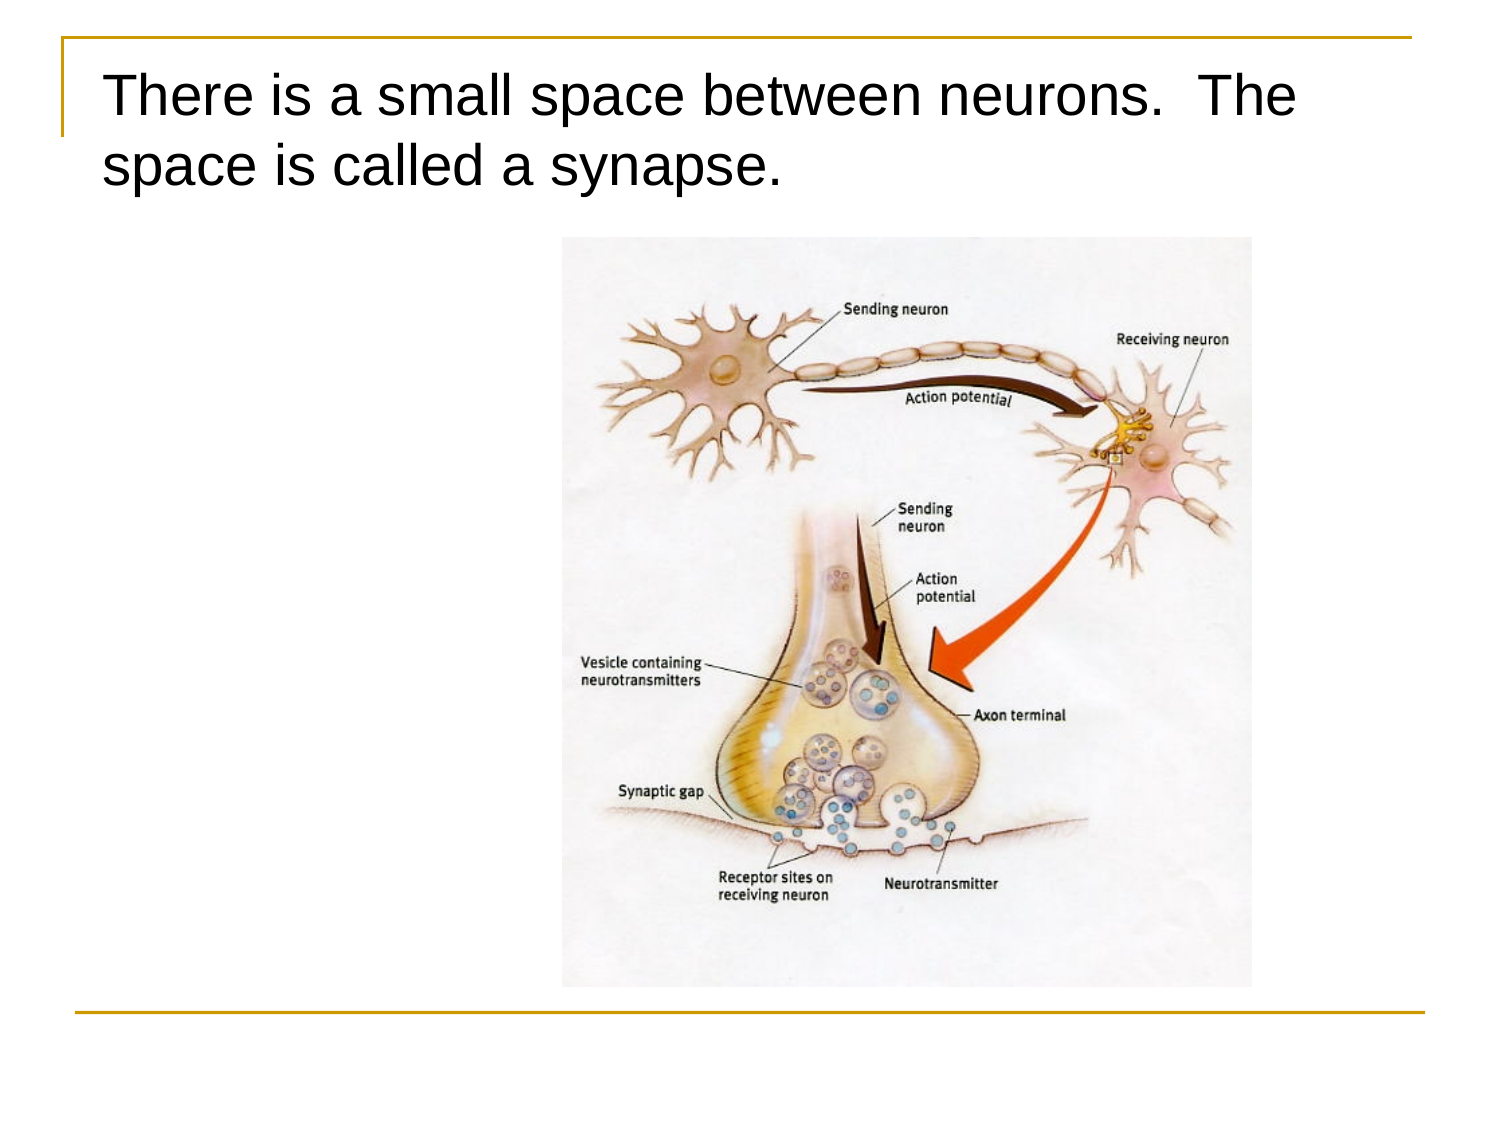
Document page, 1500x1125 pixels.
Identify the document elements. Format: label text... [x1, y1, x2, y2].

text_box There is a small space between neurons. The space is called a synapse. [87, 49, 1375, 205]
picture [562, 237, 1252, 988]
